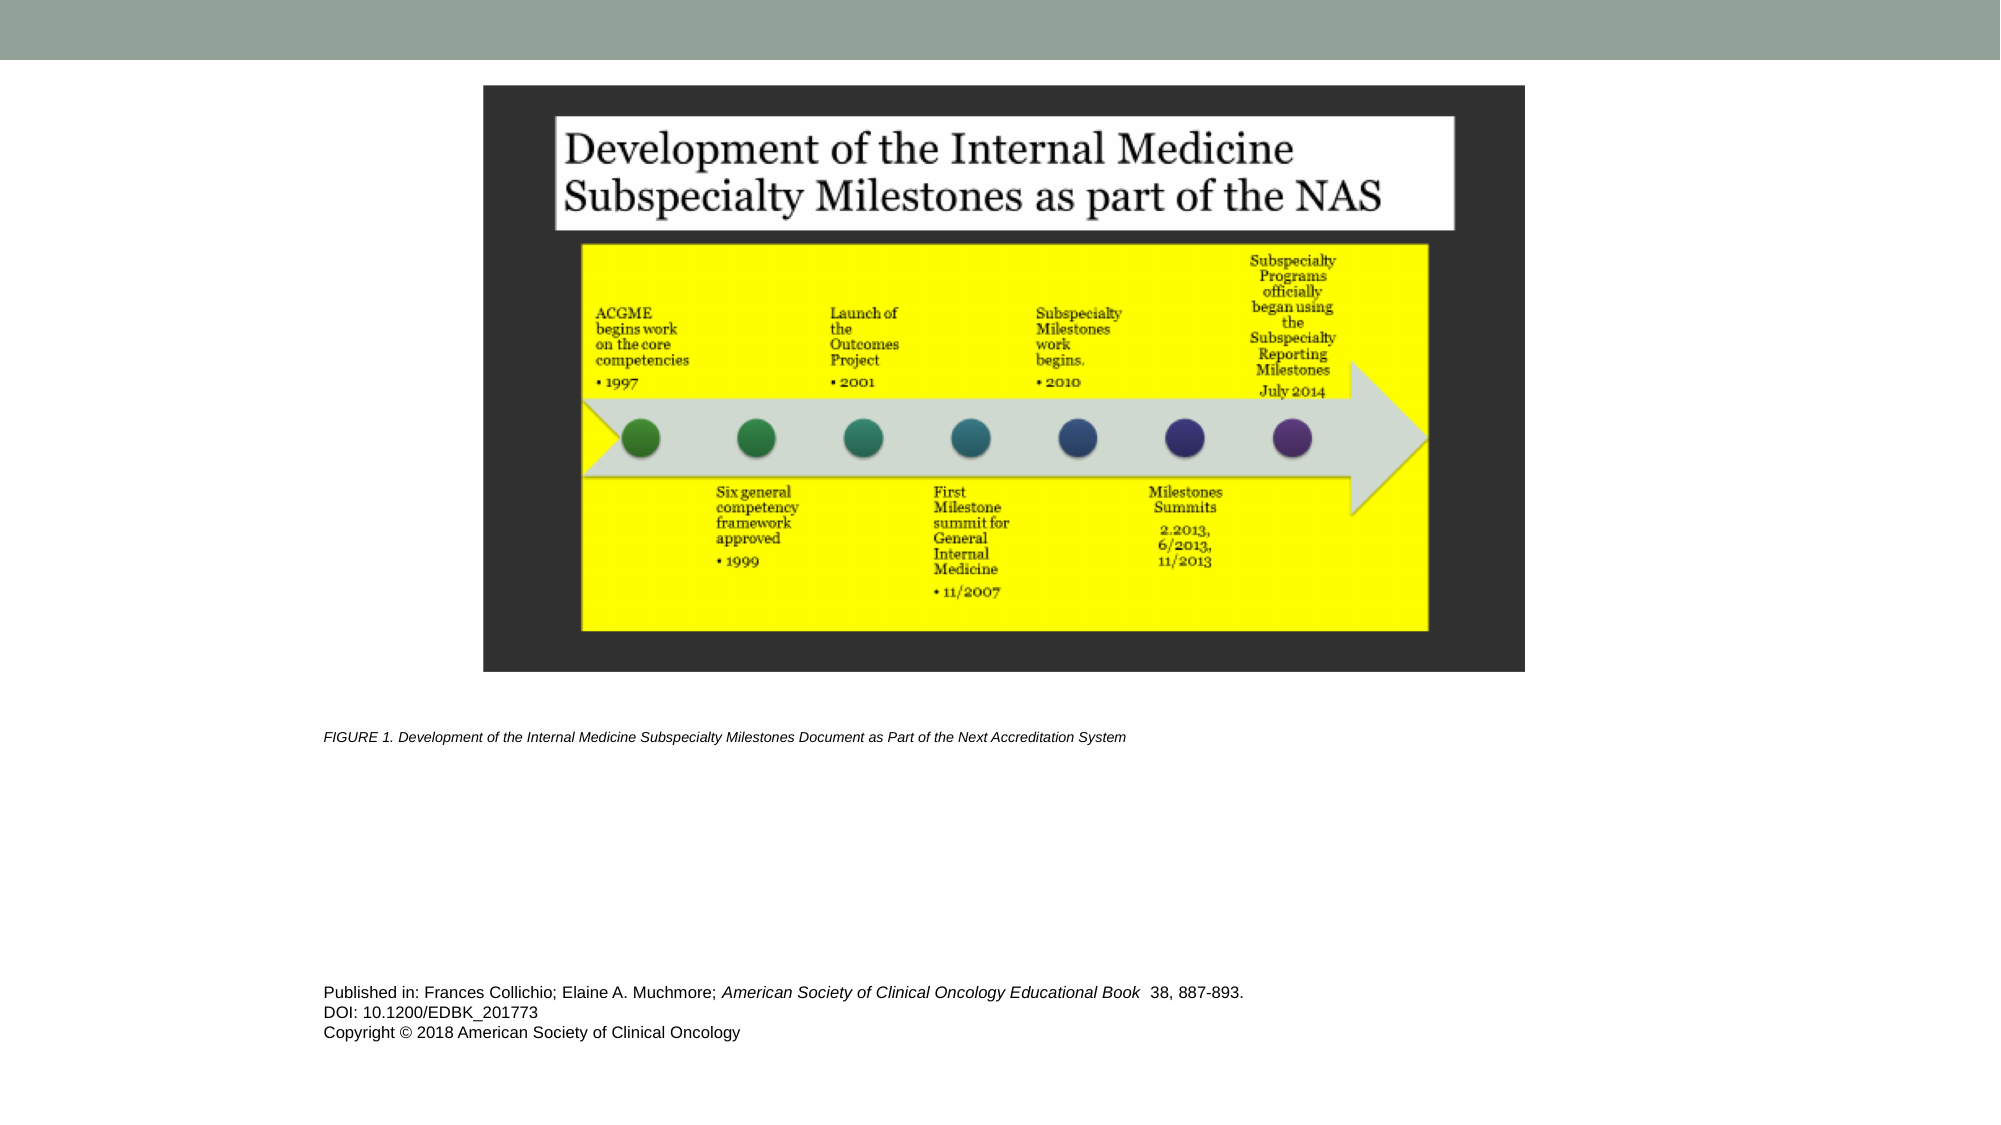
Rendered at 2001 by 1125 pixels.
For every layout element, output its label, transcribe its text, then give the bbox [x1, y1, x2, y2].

text_box Published in: Frances Collichio; Elaine A. Muchmore; American Society of Clinical Oncology Educational Book 38, 887-893. DOI: 10.1200/EDBK_201773 Copyright © 2018 American Society of Clinical Oncology [309, 974, 1727, 1050]
picture [483, 85, 1526, 672]
text_box FIGURE 1. Development of the Internal Medicine Subspecialty Milestones Document as Part of the Next Accreditation System [309, 703, 1727, 753]
